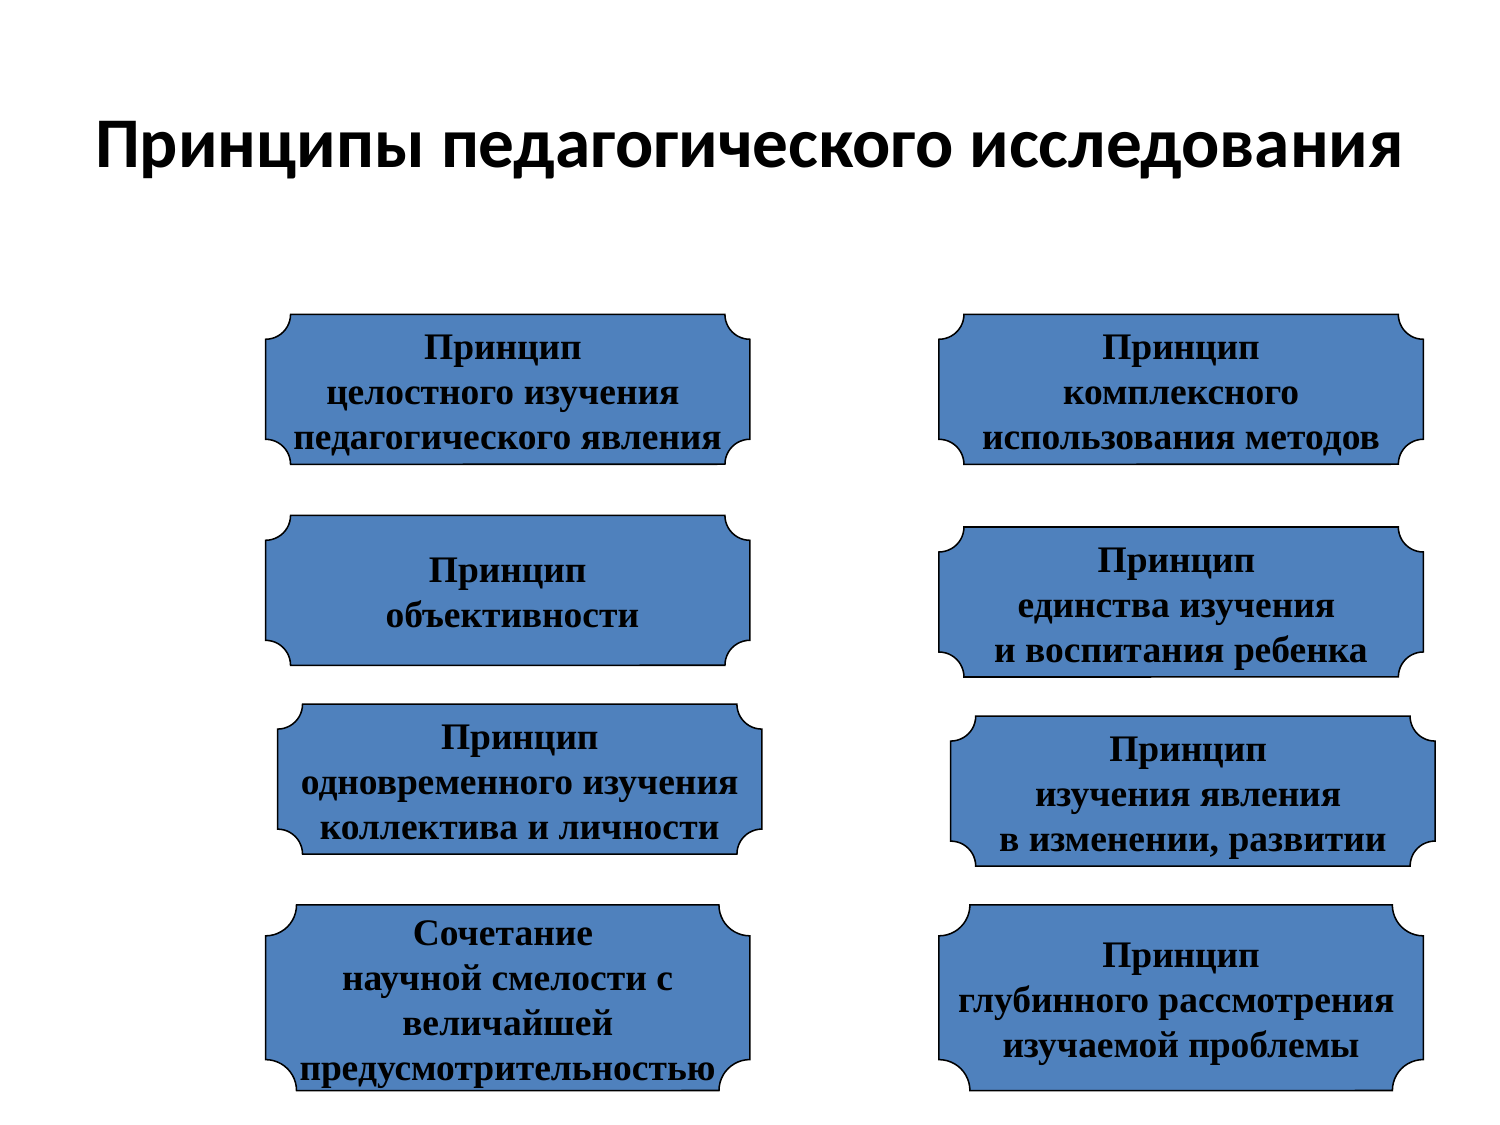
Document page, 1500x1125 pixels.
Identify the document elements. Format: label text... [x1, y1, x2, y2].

title Принципы педагогического исследования [74, 44, 1426, 233]
text_box Принцип комплексного использования методов [938, 314, 1424, 465]
text_box Принцип глубинного рассмотрения изучаемой проблемы [938, 904, 1424, 1091]
text_box Принцип одновременного изучения коллектива и личности [277, 704, 762, 855]
text_box Принцип целостного изучения педагогического явления [265, 314, 750, 465]
text_box Сочетание научной смелости с величайшей предусмотрительностью [265, 904, 750, 1091]
text_box Принцип единства изучения и воспитания ребенка [938, 527, 1424, 678]
text_box Принцип объективности [265, 515, 750, 666]
text_box Принцип изучения явления в изменении, развитии [950, 716, 1436, 867]
